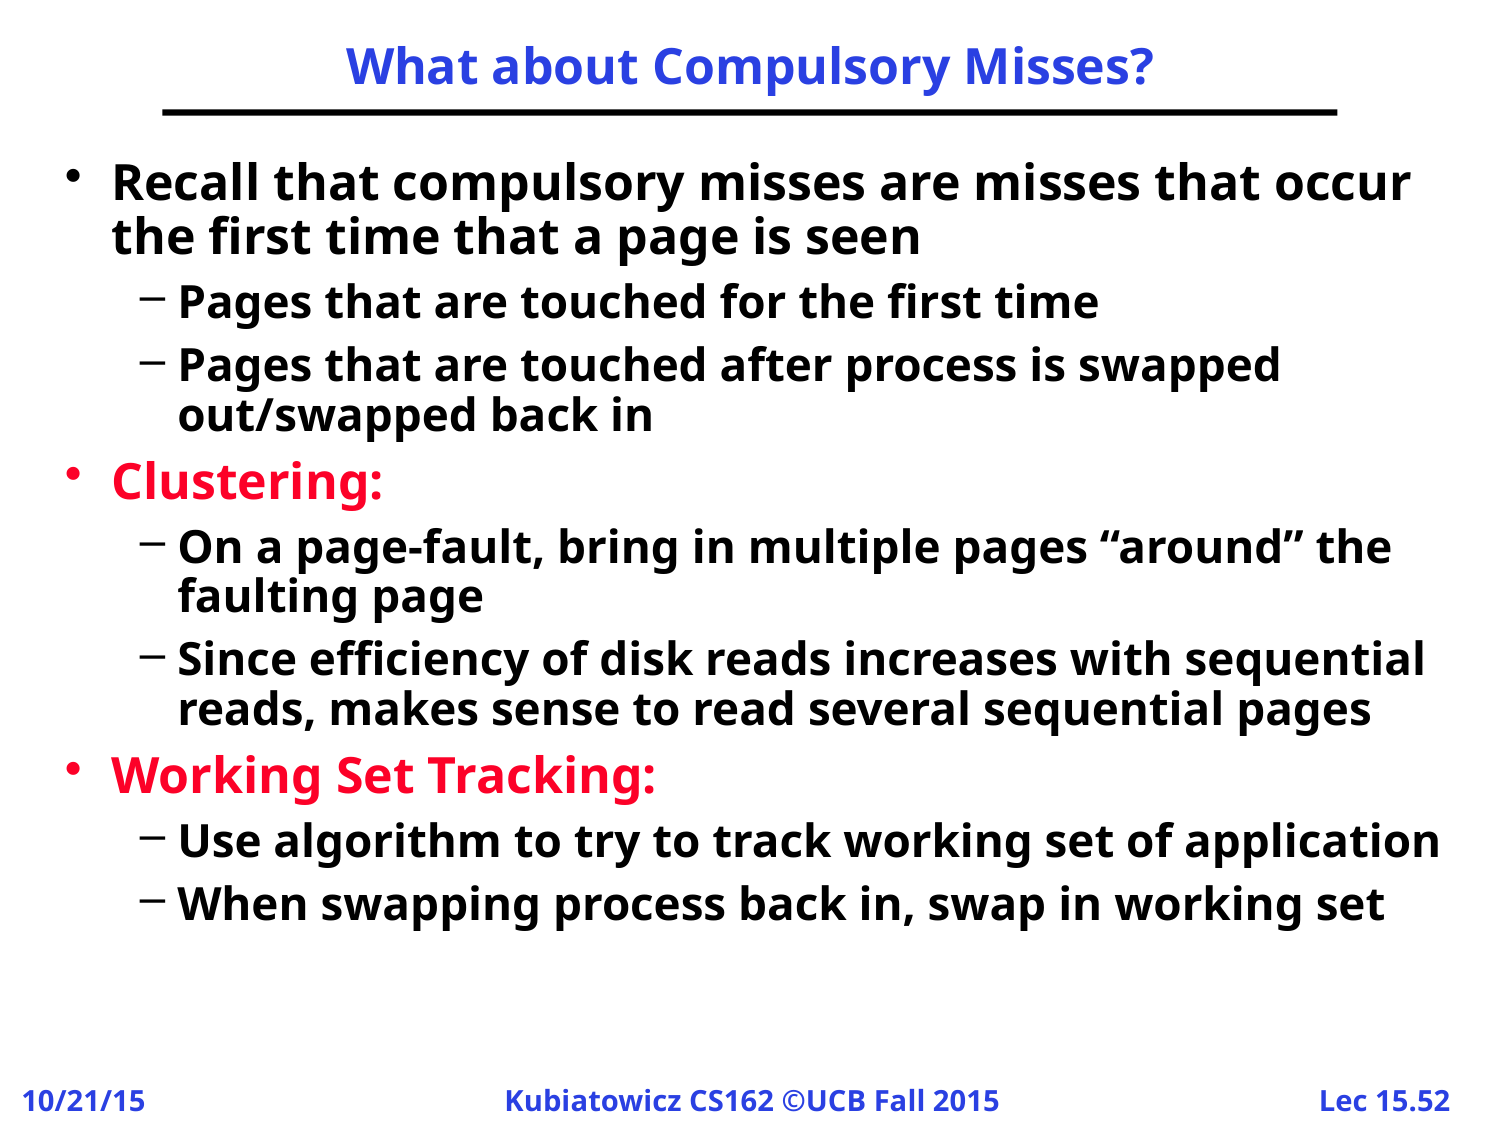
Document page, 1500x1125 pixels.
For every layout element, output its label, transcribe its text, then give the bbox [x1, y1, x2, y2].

title What about Compulsory Misses? [162, 24, 1338, 113]
list Recall that compulsory misses are misses that occur the first time that a page is seen Pages that are touched for the first time Pages that are touched after process is swapped out/swapped back in Clustering: On a page-fault, bring in multiple pages “around” the faulting page Since efficiency of disk reads increases with sequential reads, makes sense to read several sequential pages Working Set Tracking: Use algorithm to try to track working set of application When swapping process back in, swap in working set [50, 149, 1463, 988]
